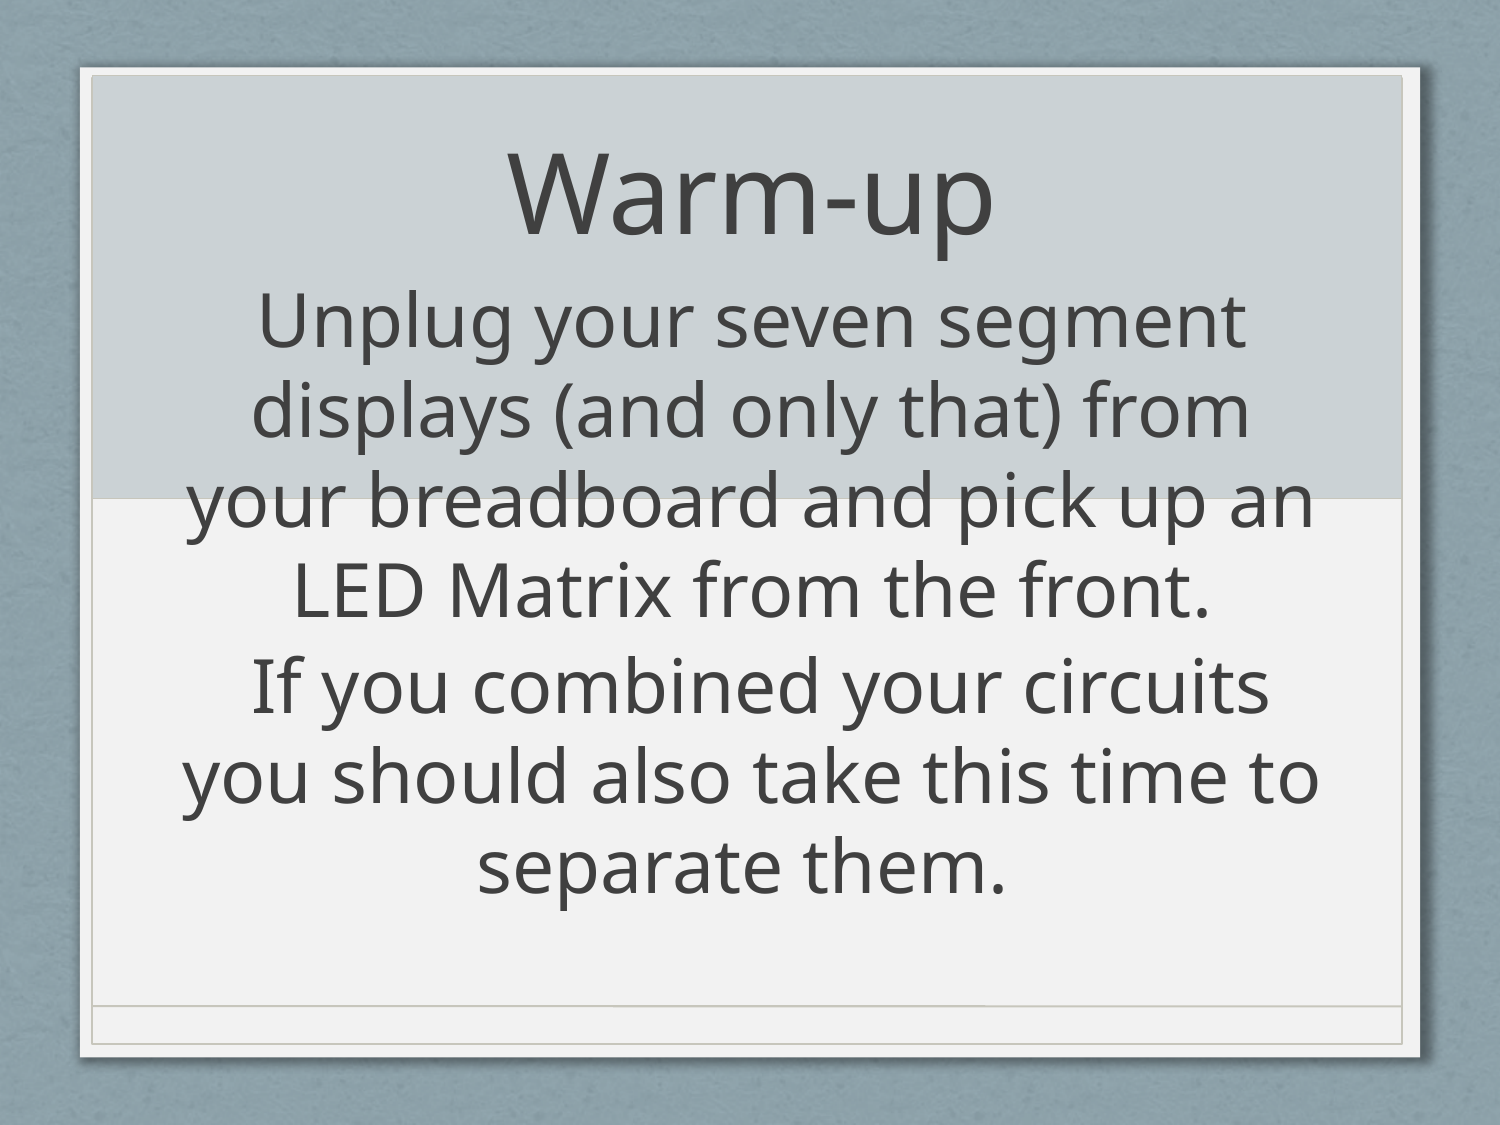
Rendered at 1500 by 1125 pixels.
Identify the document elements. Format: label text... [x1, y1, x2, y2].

subtitle Unplug your seven segment displays (and only that) from your breadboard and pick up an LED Matrix from the front. If you combined your circuits you should also take this time to separate them. [150, 264, 1355, 553]
title Warm-up [150, 116, 1355, 264]
